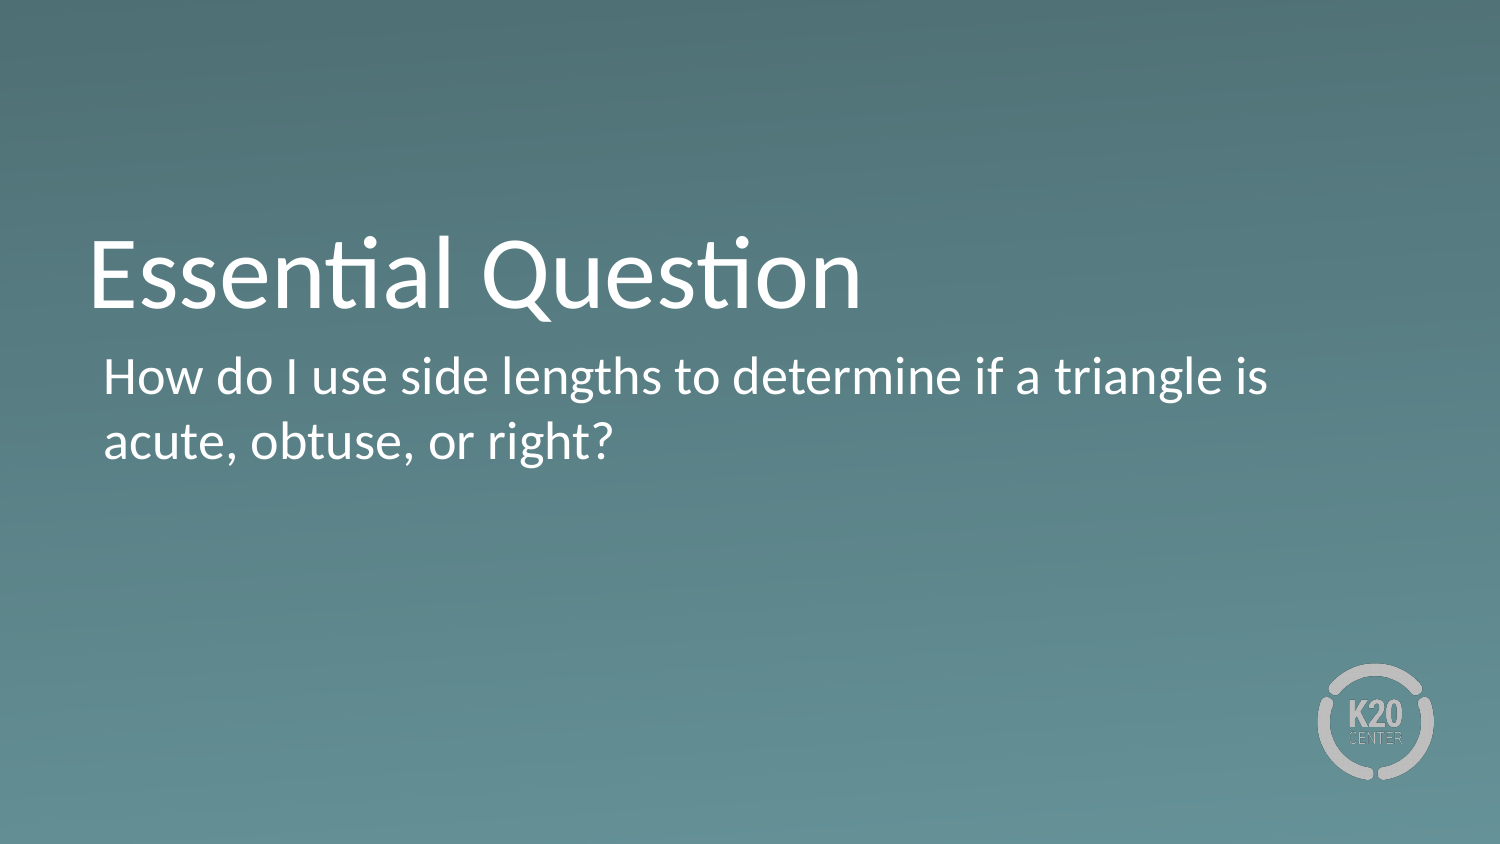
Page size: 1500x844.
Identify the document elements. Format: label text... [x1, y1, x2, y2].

list How do I use side lengths to determine if a triangle is acute, obtuse, or right? [86, 332, 1362, 519]
title Essential Question [86, 161, 1362, 330]
picture [1300, 646, 1451, 797]
